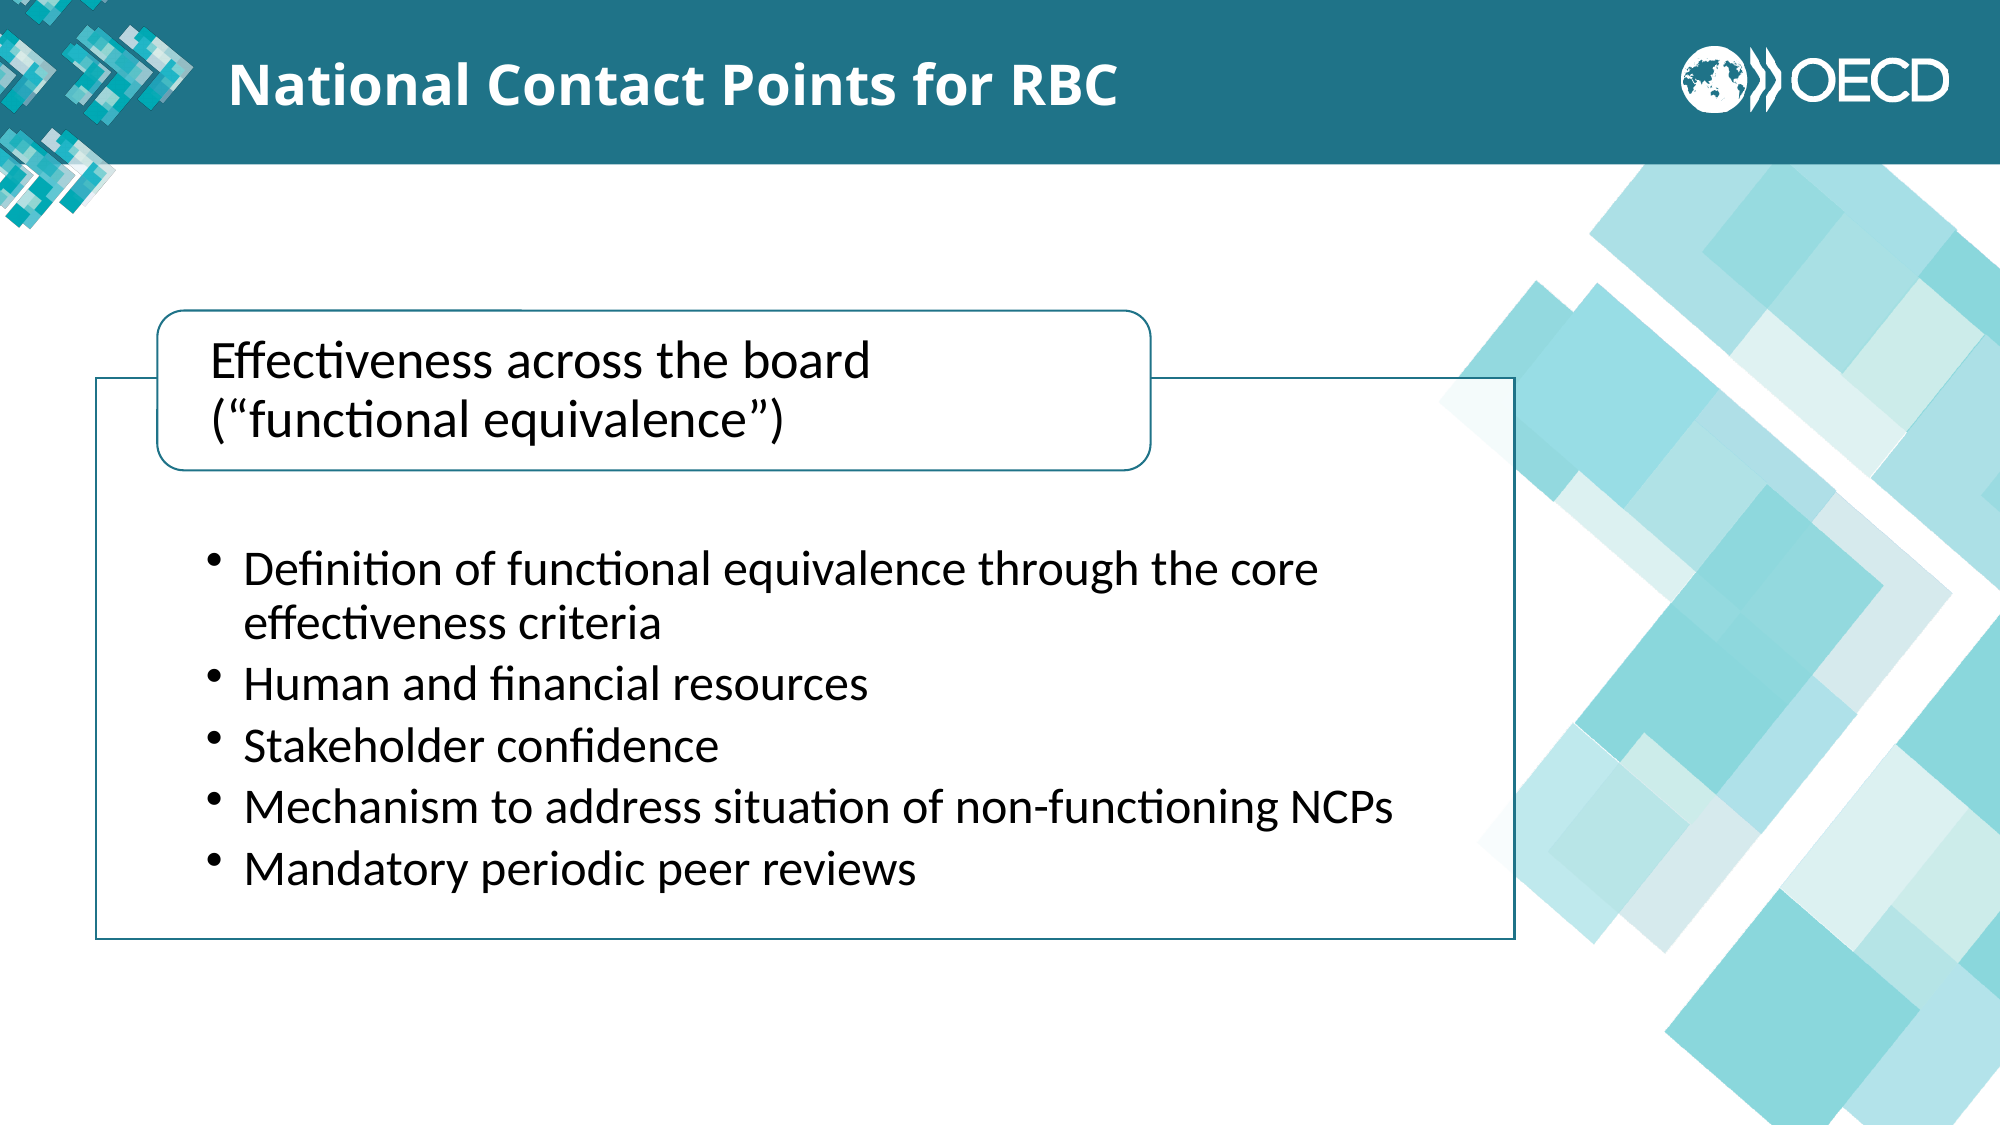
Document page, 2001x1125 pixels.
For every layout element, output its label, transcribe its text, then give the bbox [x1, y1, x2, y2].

picture [1681, 46, 1949, 113]
picture [0, 0, 199, 241]
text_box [95, 241, 1515, 1076]
text_box National Contact Points for RBC [212, 49, 1632, 125]
